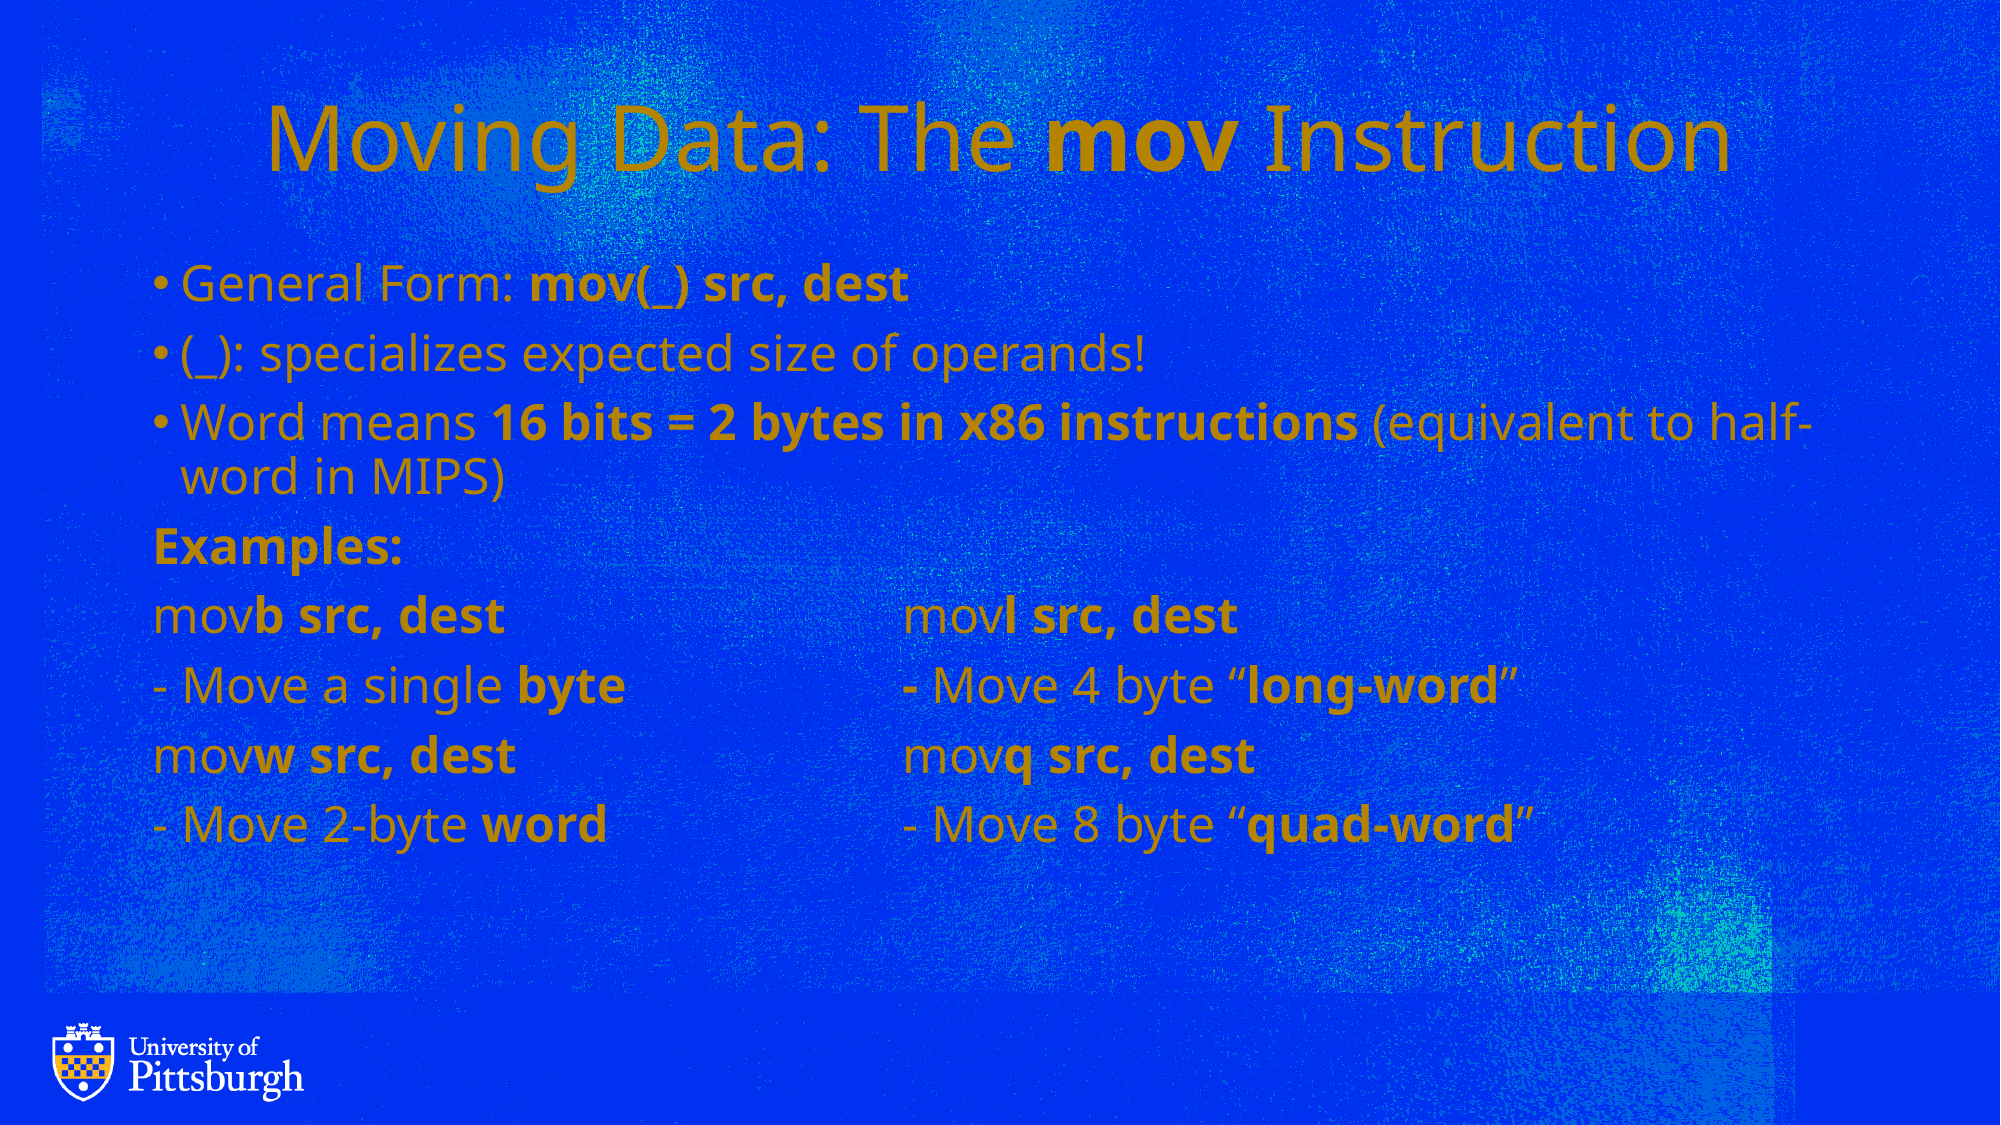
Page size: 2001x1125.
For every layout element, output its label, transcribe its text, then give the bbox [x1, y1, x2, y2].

list General Form: mov(_) src, dest (_): specializes expected size of operands! Word means 16 bits = 2 bytes in x86 instructions (equivalent to half-word in MIPS) Examples: movb src, dest movl src, dest - Move a single byte - Move 4 byte “long-word” movw src, dest movq src, dest - Move 2-byte word - Move 8 byte “quad-word” [137, 250, 1863, 965]
picture [0, 0, 2000, 1125]
title Moving Data: The mov Instruction [137, 84, 1863, 250]
